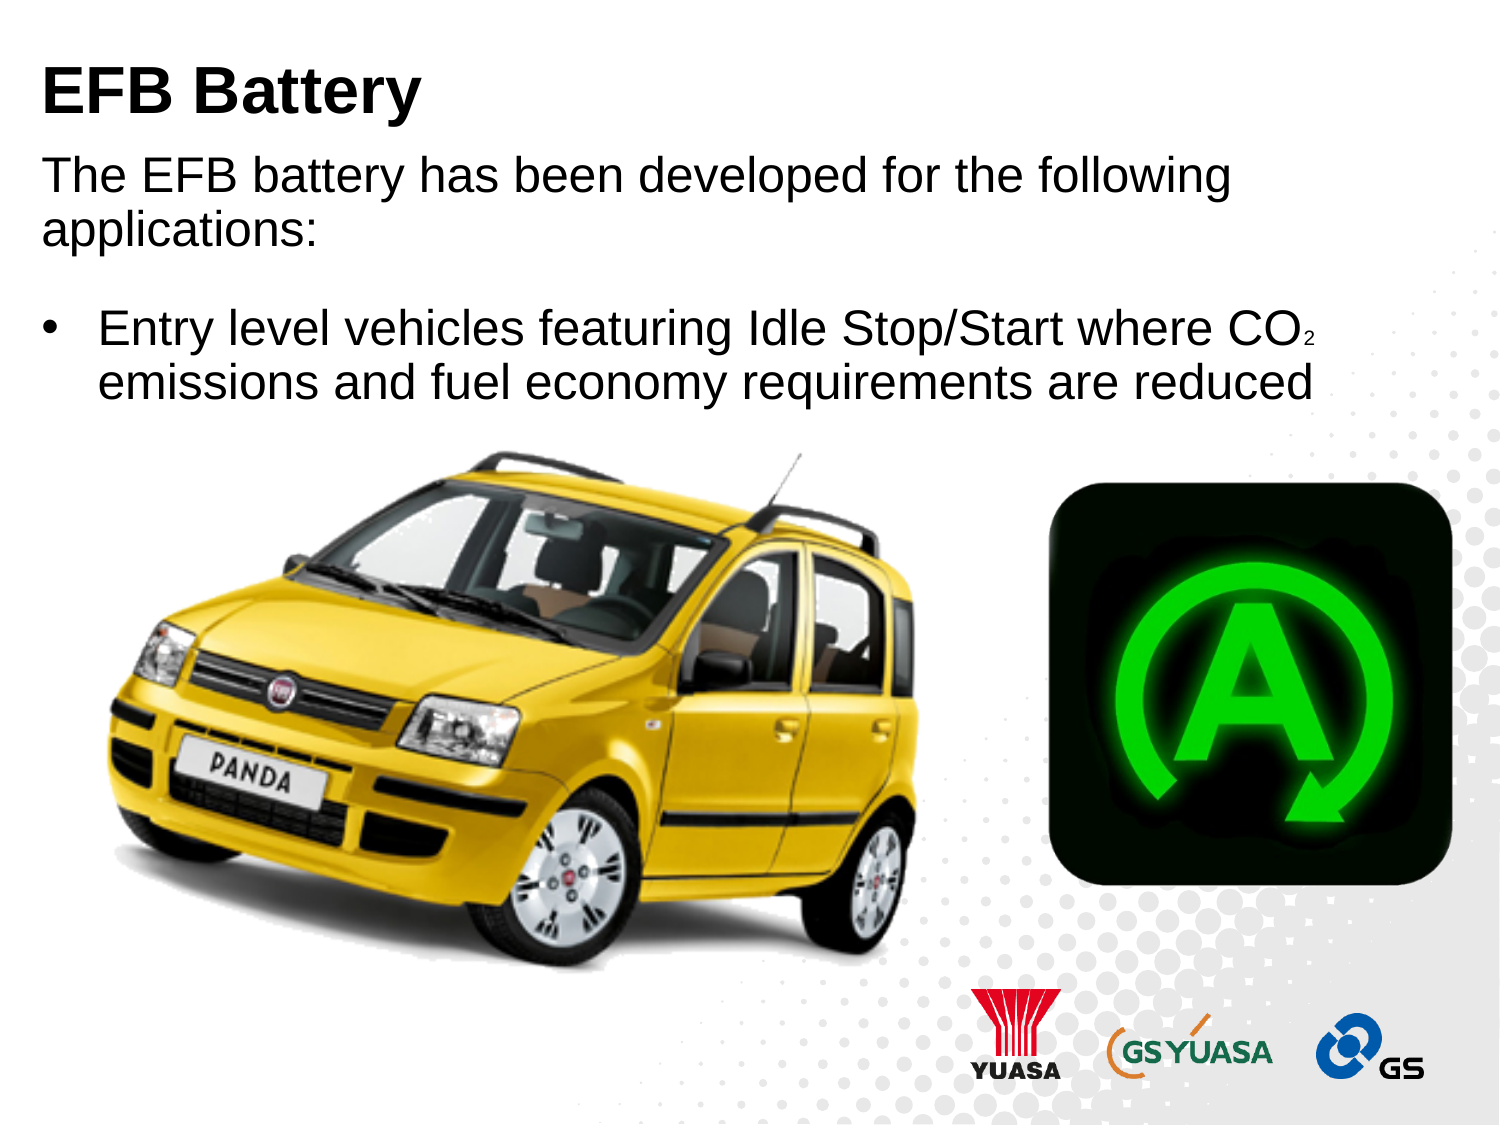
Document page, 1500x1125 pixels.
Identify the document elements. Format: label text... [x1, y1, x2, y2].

title EFB Battery [41, 47, 1458, 137]
picture [970, 989, 1061, 1079]
picture [1106, 1012, 1273, 1079]
picture [104, 444, 924, 977]
picture [1316, 1013, 1424, 1079]
text_box The EFB battery has been developed for the following applications: Entry level vehicles featuring Idle Stop/Start where CO2 emissions and fuel economy requirements are reduced [41, 149, 1459, 552]
picture [1043, 474, 1460, 889]
